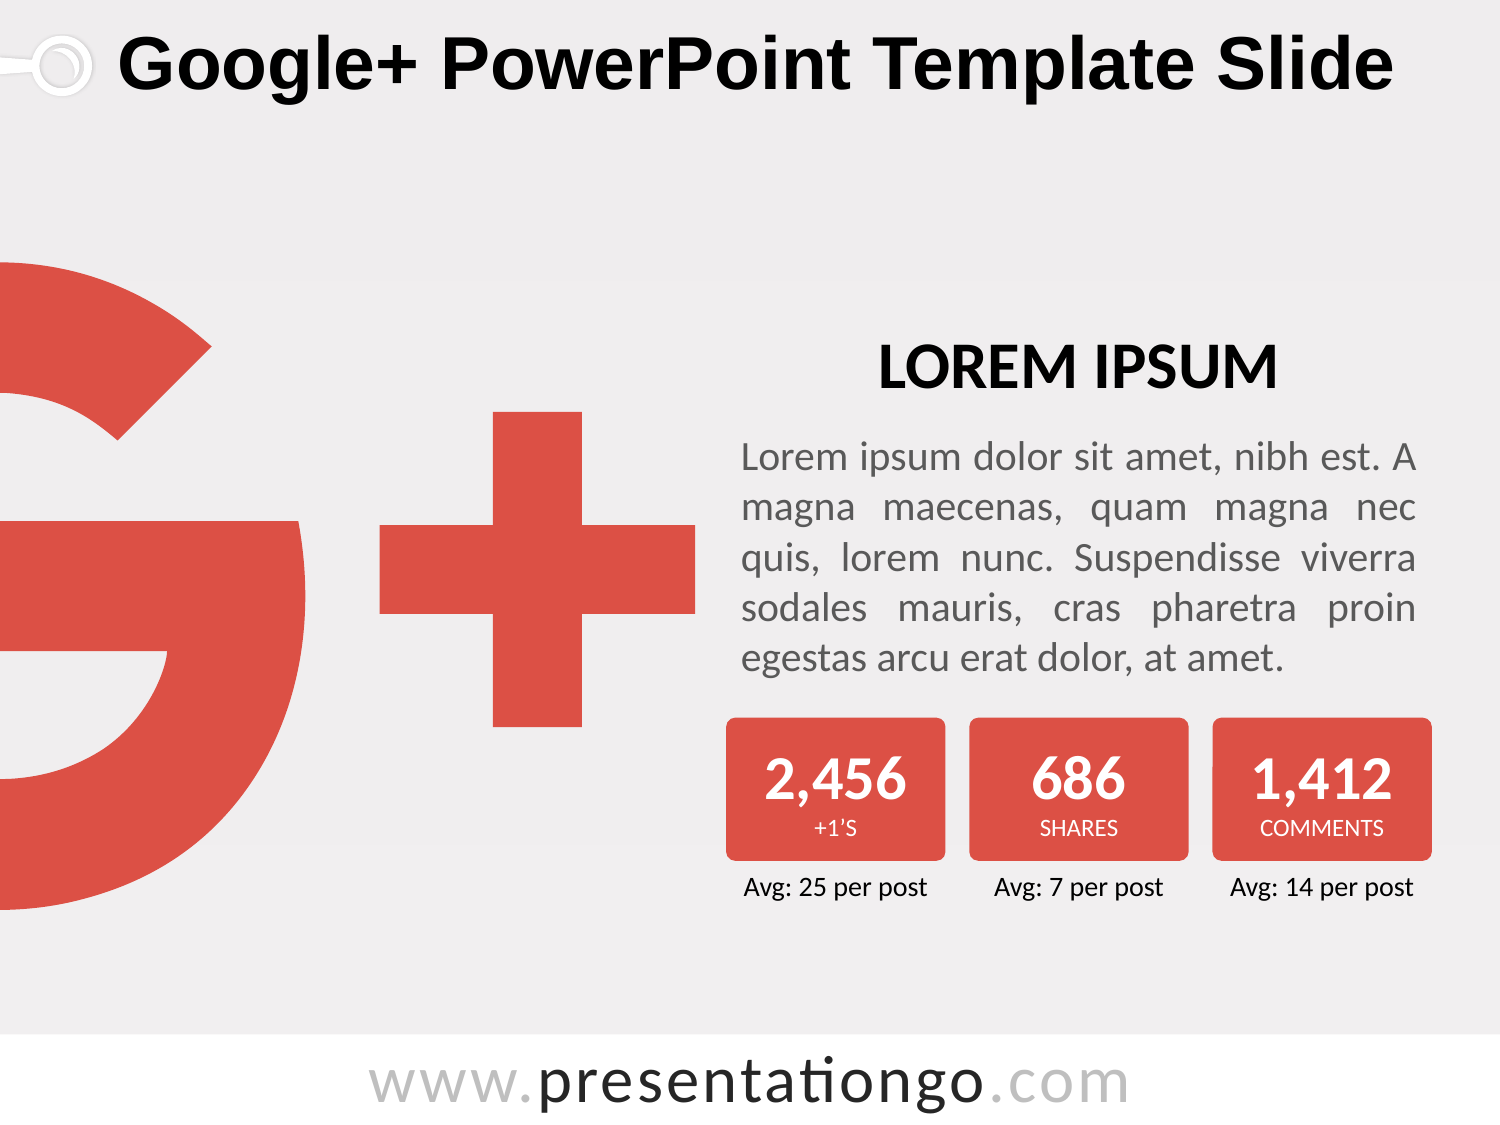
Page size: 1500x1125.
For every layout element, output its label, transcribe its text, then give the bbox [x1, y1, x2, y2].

text_box Avg: 14 per post [1215, 860, 1430, 910]
text_box 2,456 +1’s [725, 716, 947, 860]
text_box Avg: 25 per post [728, 860, 943, 910]
text_box 686 Shares [968, 716, 1190, 862]
text_box Lorem ipsum dolor sit amet, nibh est. A magna maecenas, quam magna nec quis, lorem nunc. Suspendisse viverra sodales mauris, cras pharetra proin egestas arcu erat dolor, at amet. [726, 421, 1432, 687]
title Google+ PowerPoint Template Slide [103, 17, 1500, 139]
text_box Lorem Ipsum [863, 314, 1295, 410]
text_box [0, 521, 306, 910]
text_box 1,412 Comments [1211, 716, 1433, 860]
text_box [0, 262, 212, 441]
text_box [379, 411, 696, 728]
text_box Avg: 7 per post [979, 860, 1179, 910]
